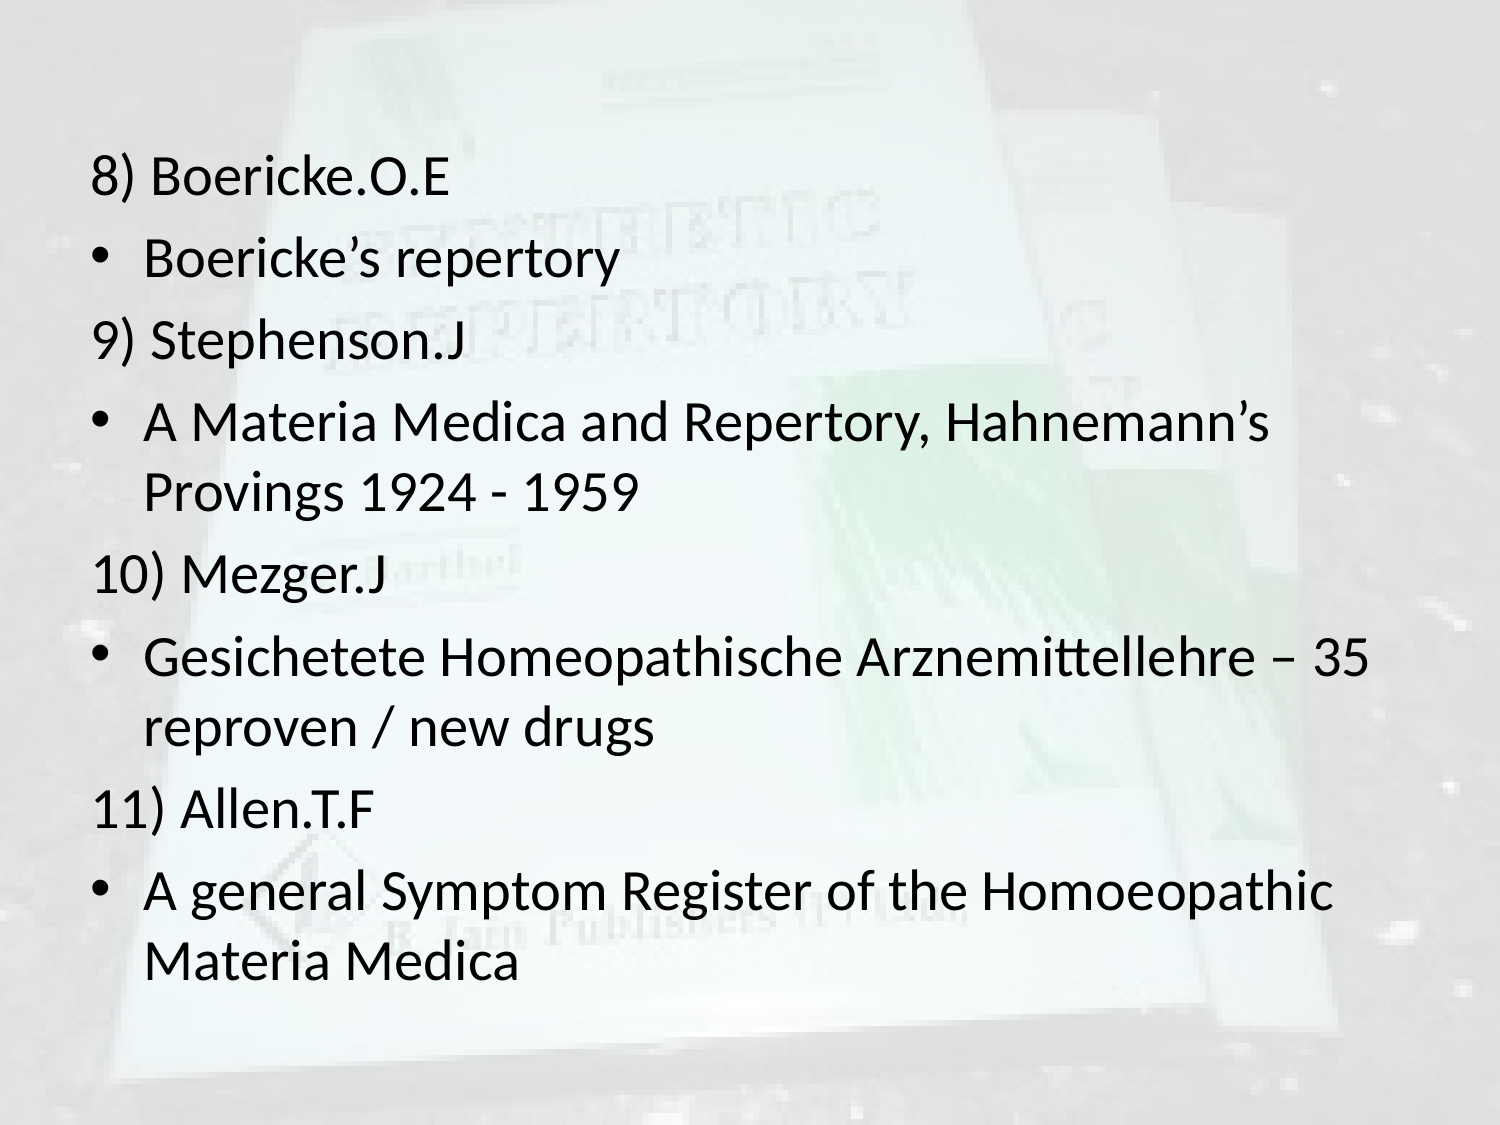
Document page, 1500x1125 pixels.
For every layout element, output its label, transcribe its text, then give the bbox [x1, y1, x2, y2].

list 8) Boericke.O.E Boericke’s repertory 9) Stephenson.J A Materia Medica and Repertory, Hahnemann’s Provings 1924 - 1959 10) Mezger.J Gesichetete Homeopathische Arznemittellehre – 35 reproven / new drugs 11) Allen.T.F A general Symptom Register of the Homoeopathic Materia Medica [75, 128, 1425, 1005]
